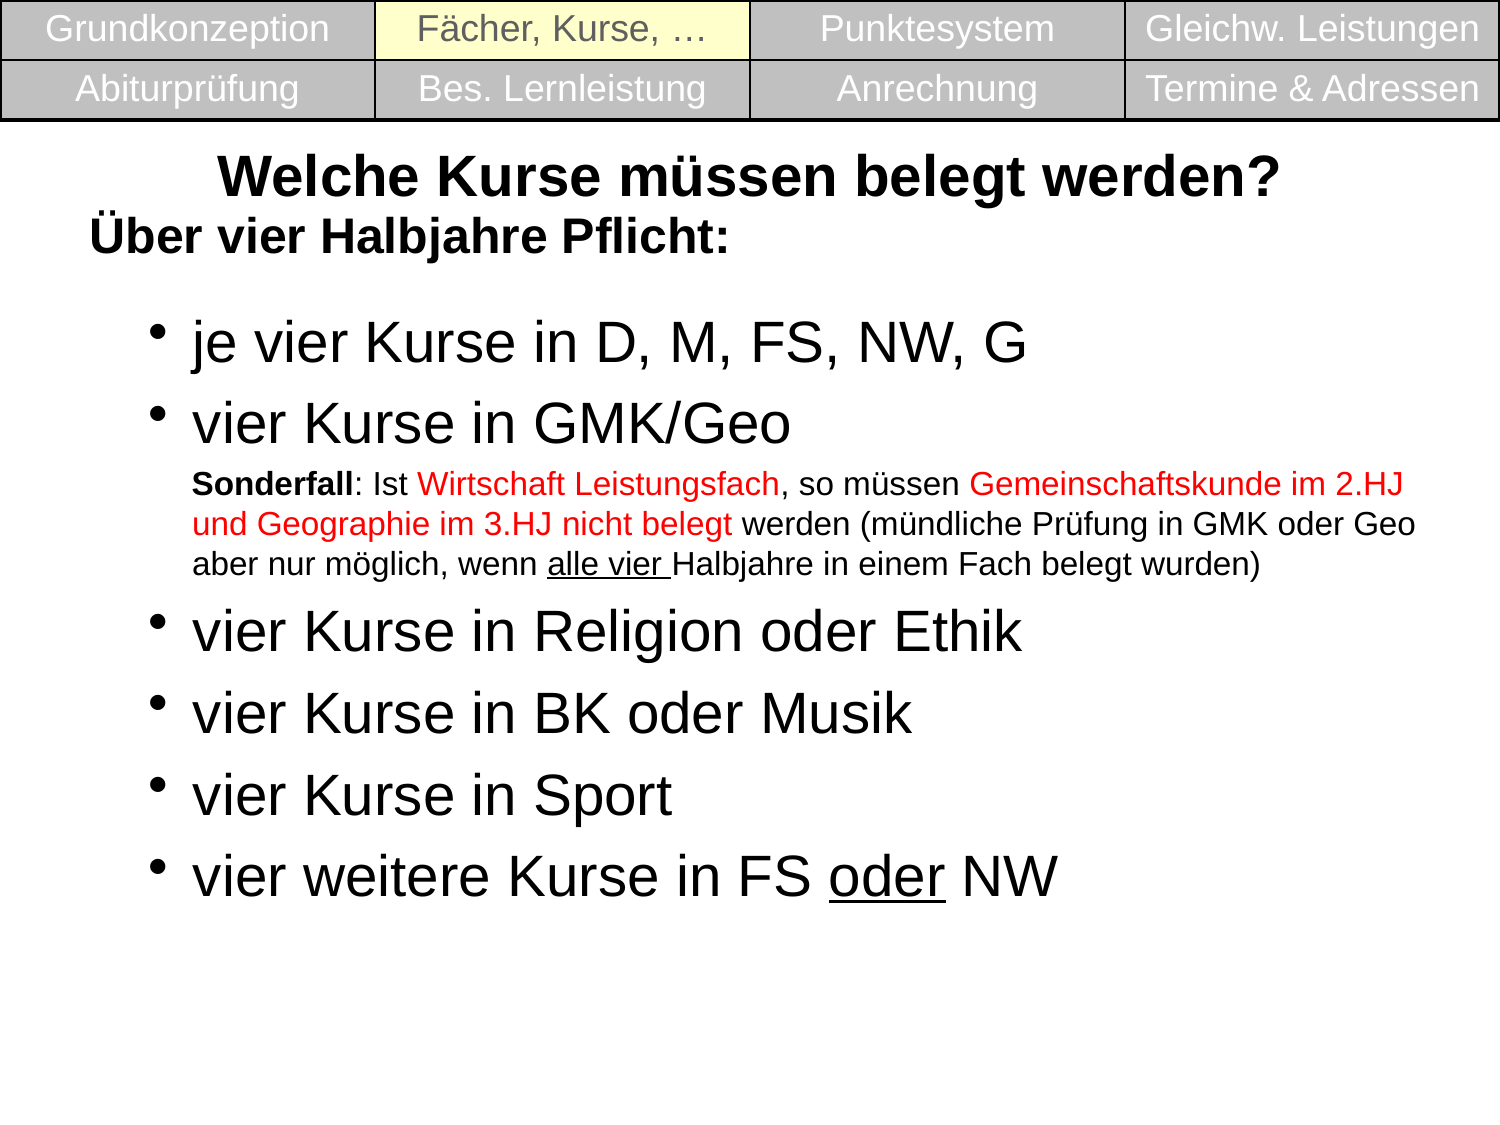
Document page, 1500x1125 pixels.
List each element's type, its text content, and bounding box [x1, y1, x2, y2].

table_header Grundkonzeption [2, 2, 374, 59]
table_cell Anrechnung [751, 61, 1124, 118]
table_cell Bes. Lernleistung [376, 61, 749, 118]
table_cell Abiturprüfung [2, 61, 374, 118]
table_header Gleichw. Leistungen [1126, 2, 1498, 59]
table_cell Termine & Adressen [1126, 61, 1498, 118]
text_box Welche Kurse müssen belegt werden? [74, 148, 1425, 197]
table_header Fächer, Kurse, … [376, 2, 749, 59]
table_header Punktesystem [751, 2, 1124, 59]
text_box Über vier Halbjahre Pflicht: je vier Kurse in D, M, FS, NW, G vier Kurse in GMK/Geo Sonderfall: Ist Wirtschaft Leistungsfach, so müssen Gemeinschaftskunde im 2.HJ und Geographie im 3.HJ nicht belegt werden (mündliche Prüfung in GMK oder Geo aber nur möglich, wenn alle vier Halbjahre in einem Fach belegt wurden) vier Kurse in Religion oder Ethik vier Kurse in BK oder Musik vier Kurse in Sport vier weitere Kurse in FS oder NW [75, 196, 1434, 916]
